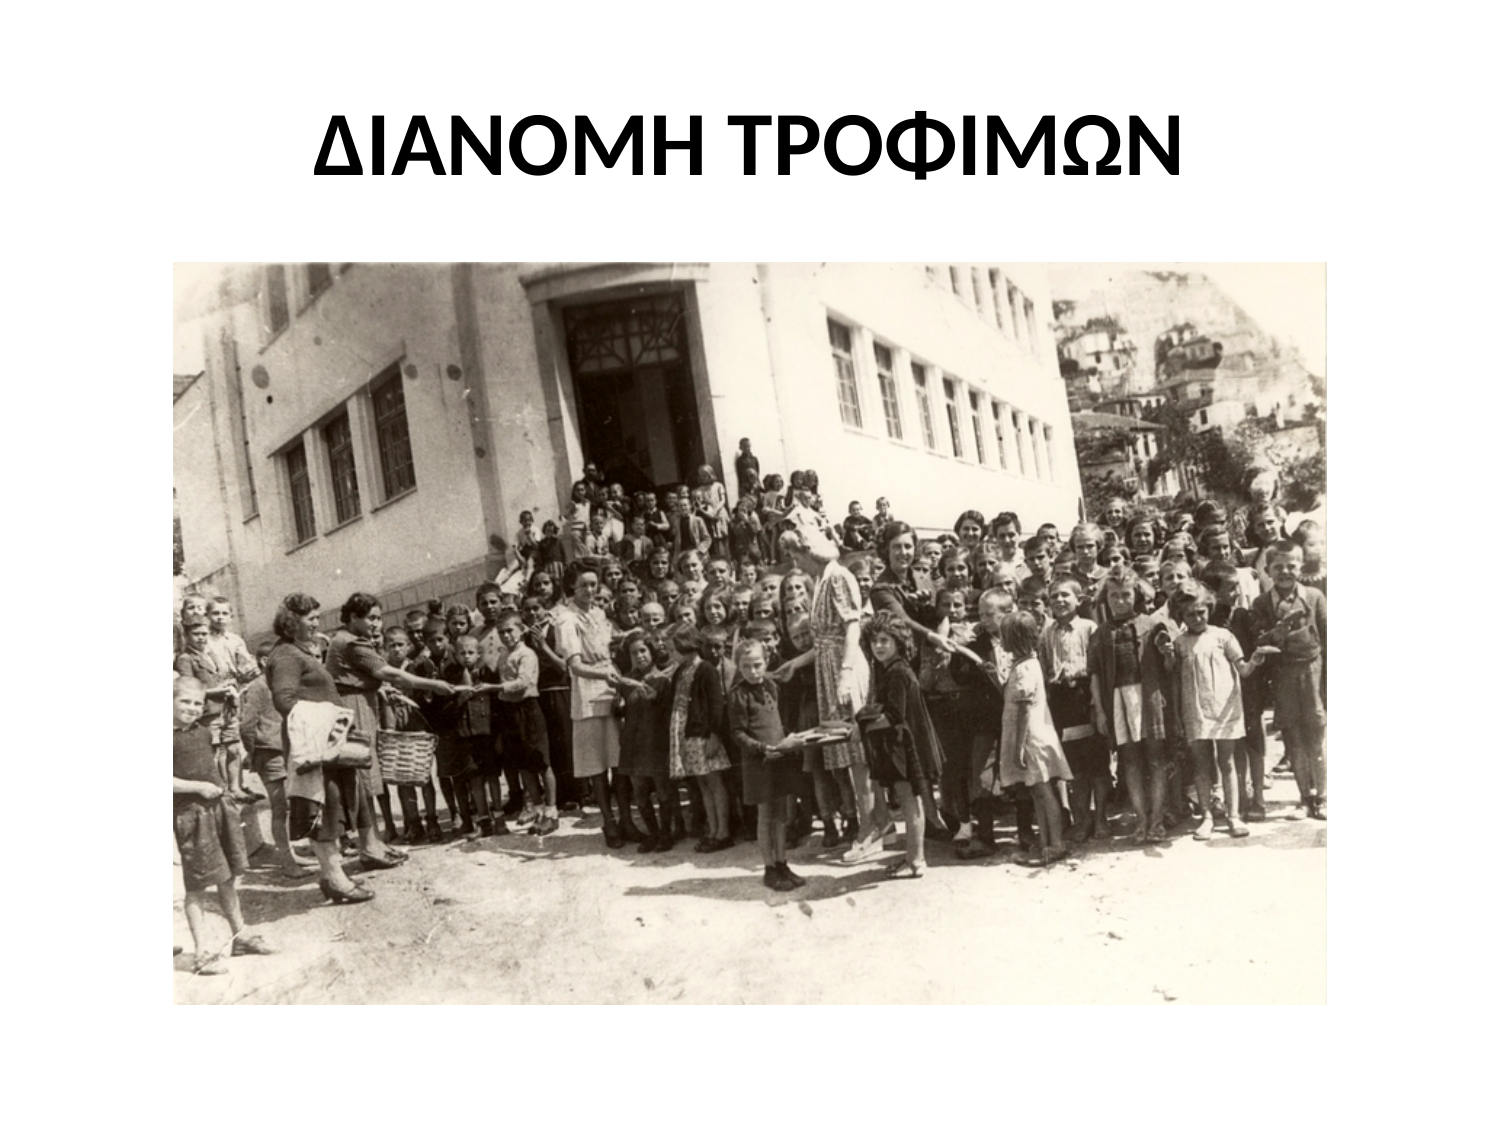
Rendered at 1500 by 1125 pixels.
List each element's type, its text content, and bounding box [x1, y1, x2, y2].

title ΔΙΑΝΟΜΗ ΤΡΟΦΙΜΩΝ [75, 45, 1425, 233]
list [172, 262, 1328, 1006]
